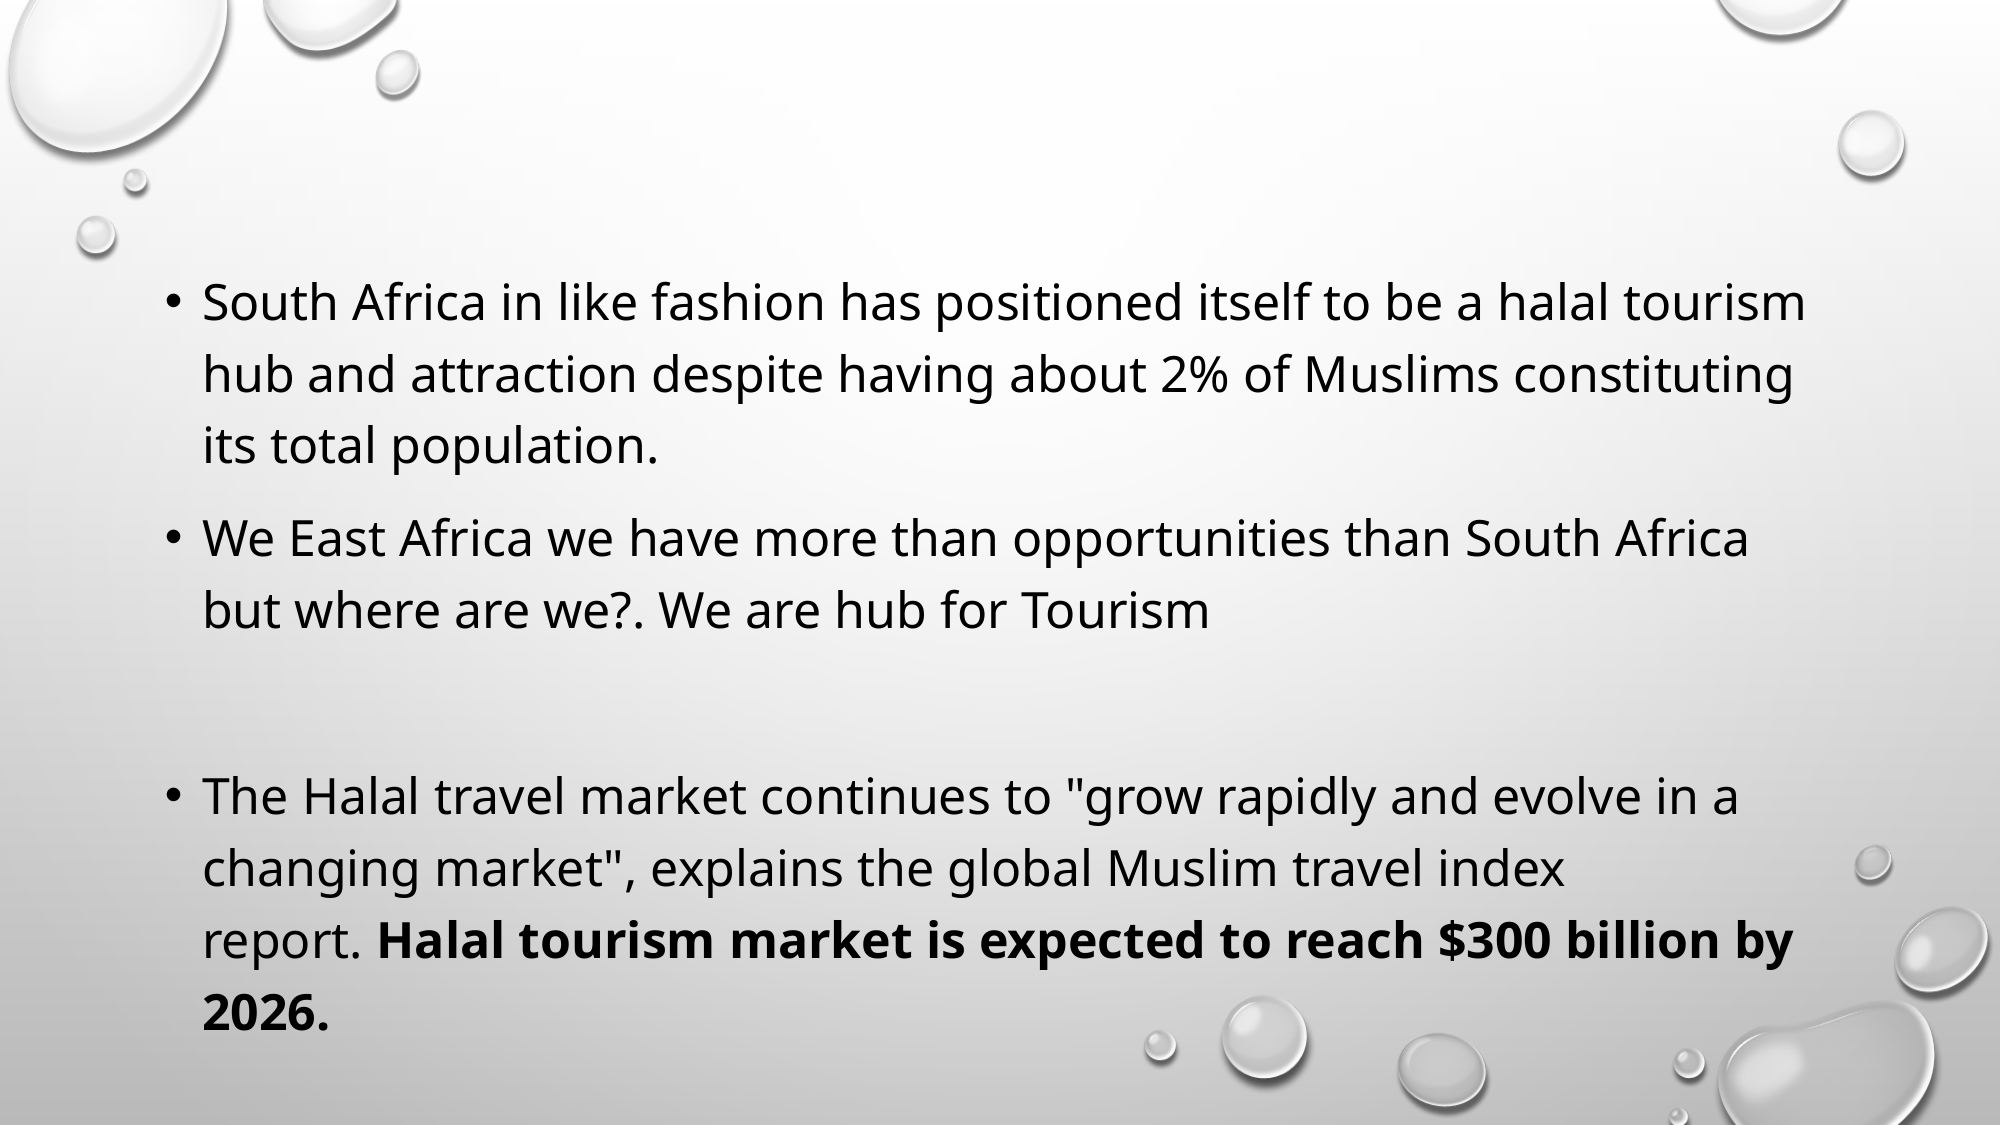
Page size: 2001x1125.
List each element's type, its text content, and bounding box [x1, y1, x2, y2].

picture [0, 0, 2000, 1125]
list South Africa in like fashion has positioned itself to be a halal tourism hub and attraction despite having about 2% of Muslims constituting its total population. We East Africa we have more than opportunities than South Africa but where are we?. We are hub for Tourism The Halal travel market continues to "grow rapidly and evolve in a changing market", explains the global Muslim travel index report. Halal tourism market is expected to reach $300 billion by 2026. [149, 250, 1850, 950]
